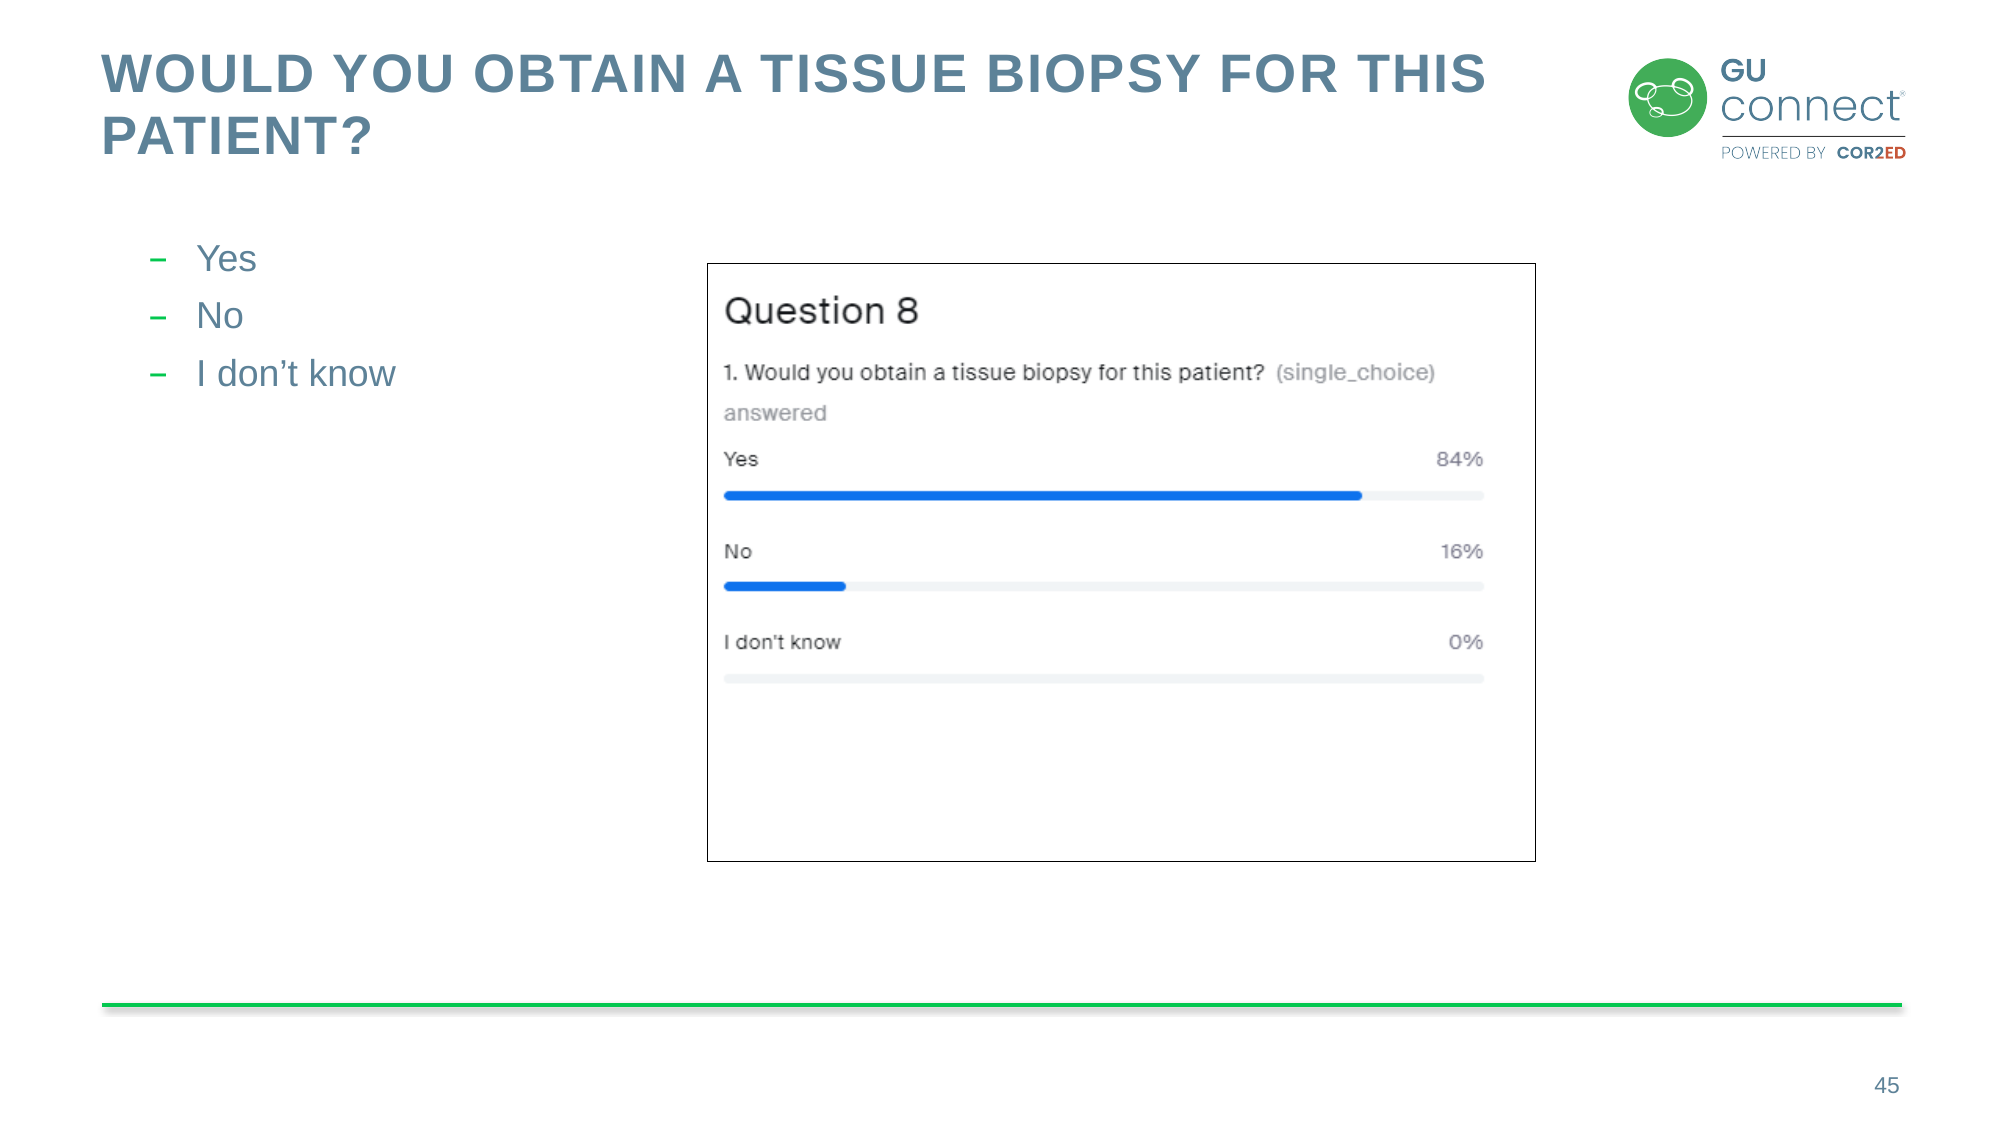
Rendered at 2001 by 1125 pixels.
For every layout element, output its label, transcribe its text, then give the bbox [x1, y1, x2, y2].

slide_number 45 [1771, 1054, 1900, 1115]
list Yes No I don’t know [101, 233, 1901, 977]
picture [1626, 51, 1907, 165]
picture [706, 263, 1536, 862]
title Would you obtain a tissue biopsy for this patient? [101, 40, 1536, 173]
